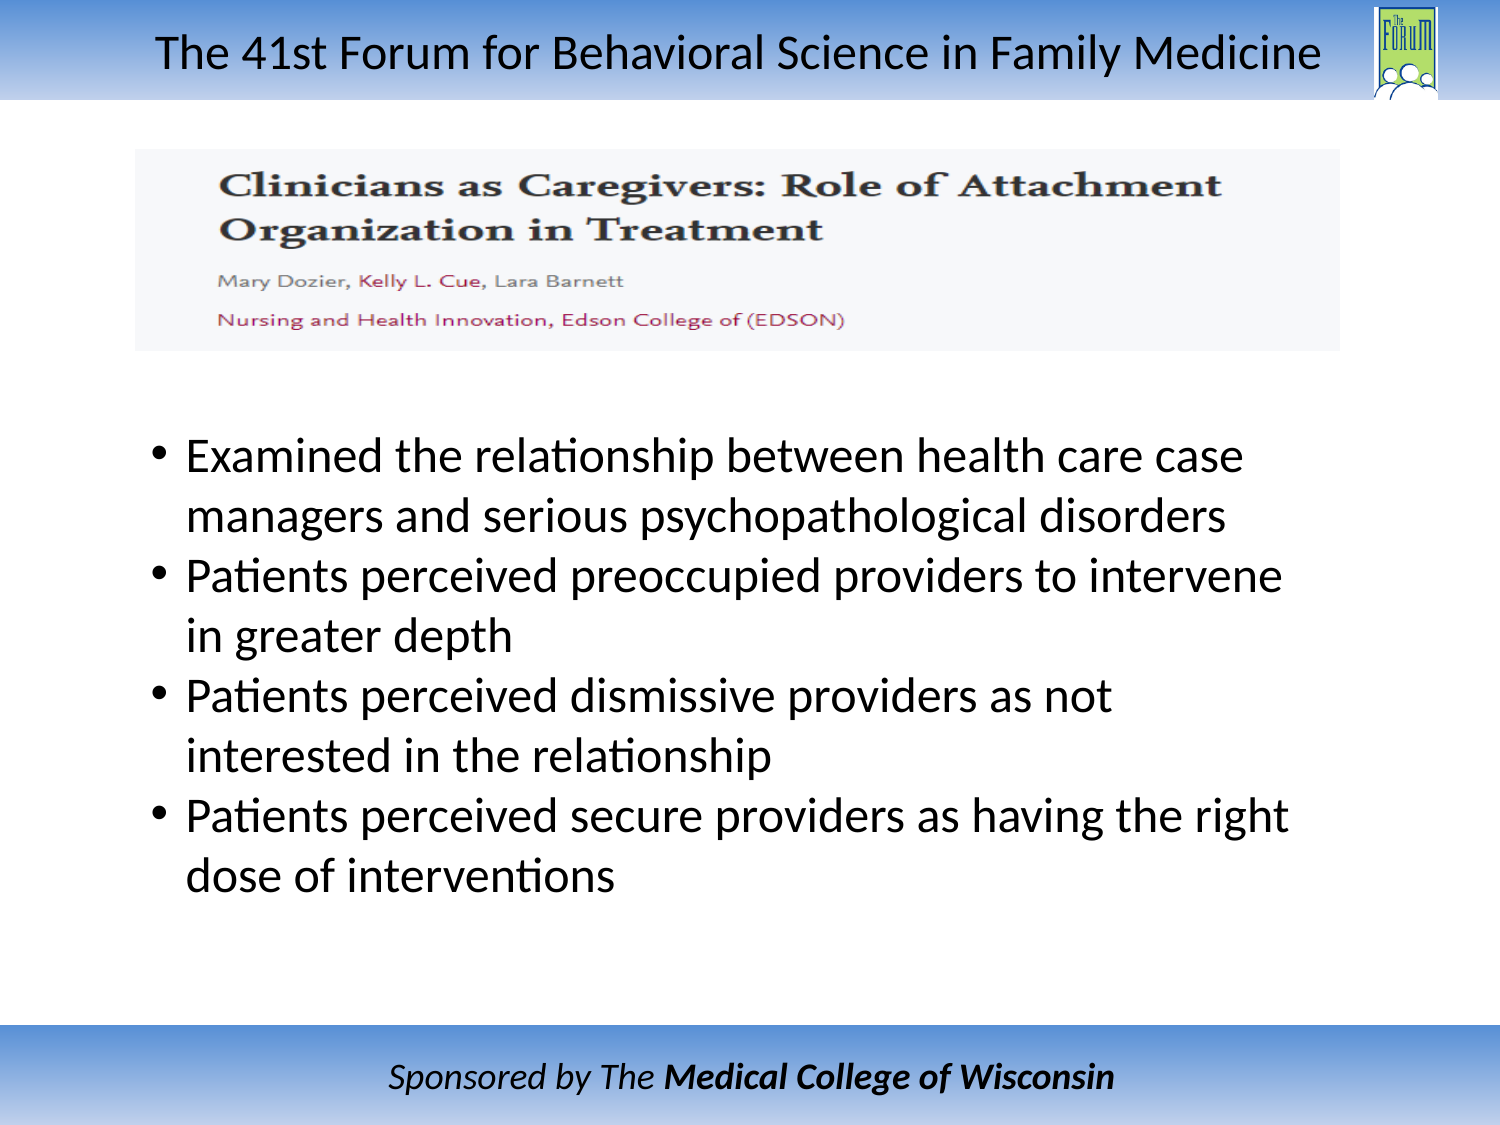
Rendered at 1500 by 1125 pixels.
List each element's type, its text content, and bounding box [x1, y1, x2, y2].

picture [1374, 7, 1438, 100]
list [135, 149, 1341, 351]
text_box Examined the relationship between health care case managers and serious psychopathological disorders Patients perceived preoccupied providers to intervene in greater depth Patients perceived dismissive providers as not interested in the relationship Patients perceived secure providers as having the right dose of interventions [135, 414, 1340, 910]
